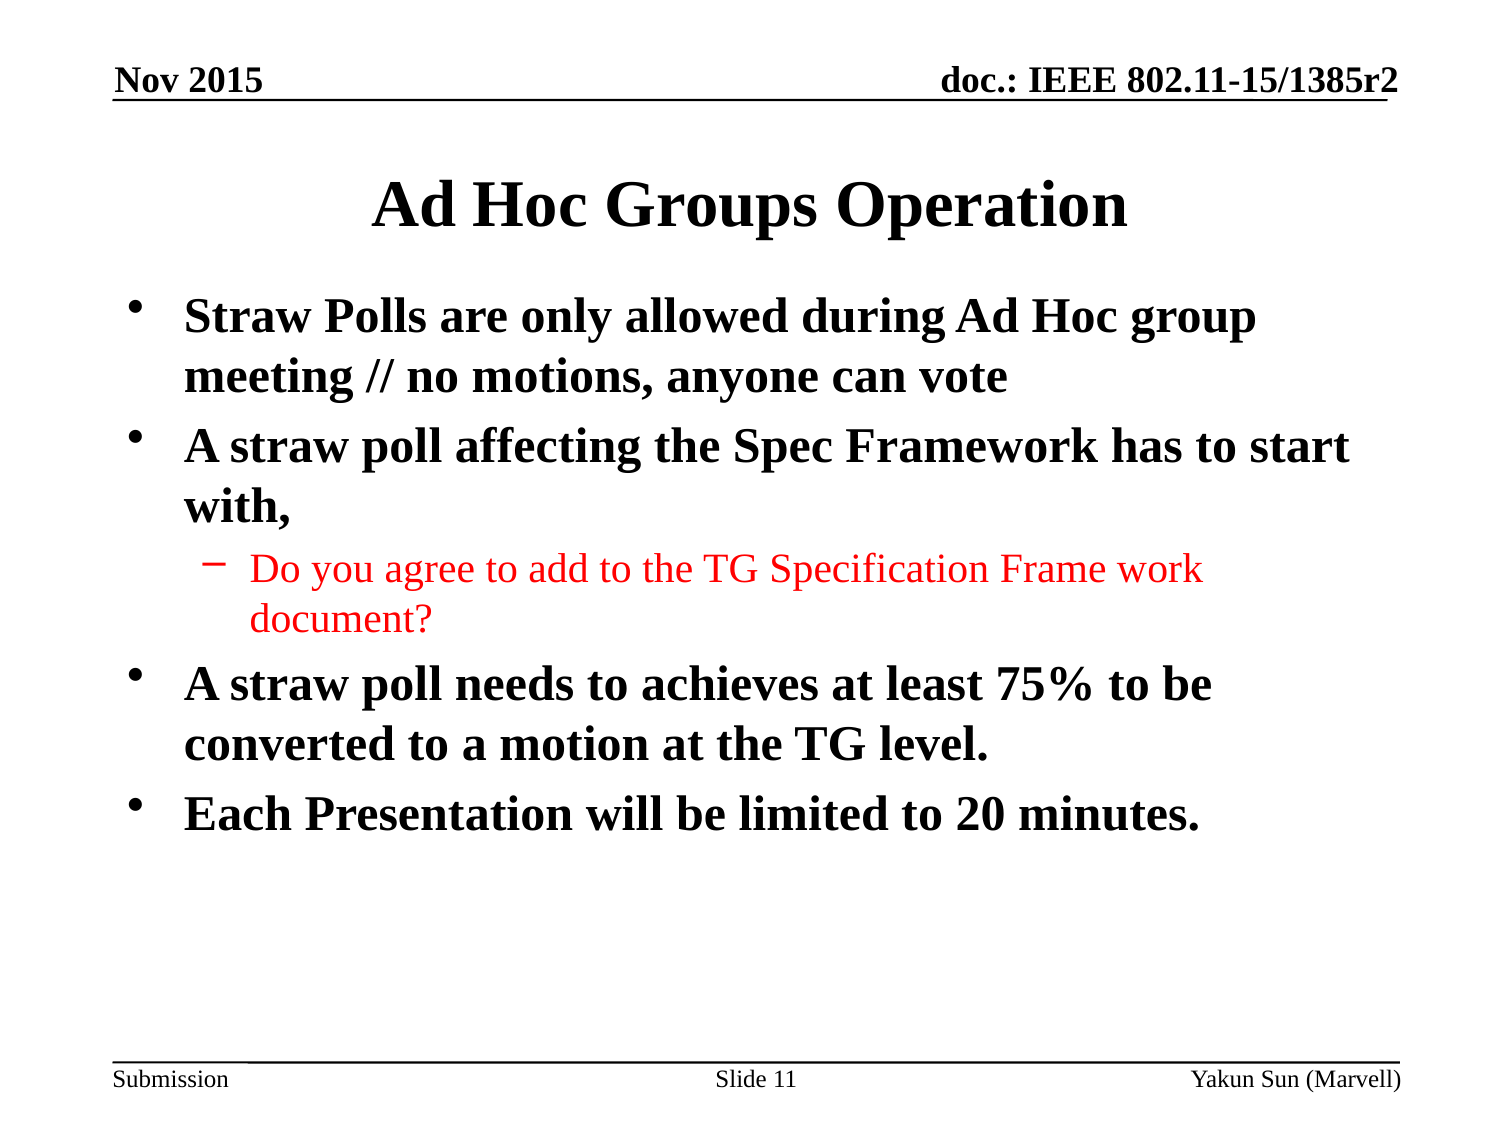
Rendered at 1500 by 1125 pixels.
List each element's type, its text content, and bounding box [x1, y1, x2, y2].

list Straw Polls are only allowed during Ad Hoc group meeting // no motions, anyone can vote A straw poll affecting the Spec Framework has to start with, Do you agree to add to the TG Specification Frame work document? A straw poll needs to achieves at least 75% to be converted to a motion at the TG level. Each Presentation will be limited to 20 minutes. [112, 275, 1388, 950]
slide_number Slide 11 [712, 1061, 800, 1093]
title Ad Hoc Groups Operation [112, 112, 1388, 275]
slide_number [114, 54, 265, 101]
footer Yakun Sun (Marvell) [1118, 1061, 1402, 1093]
